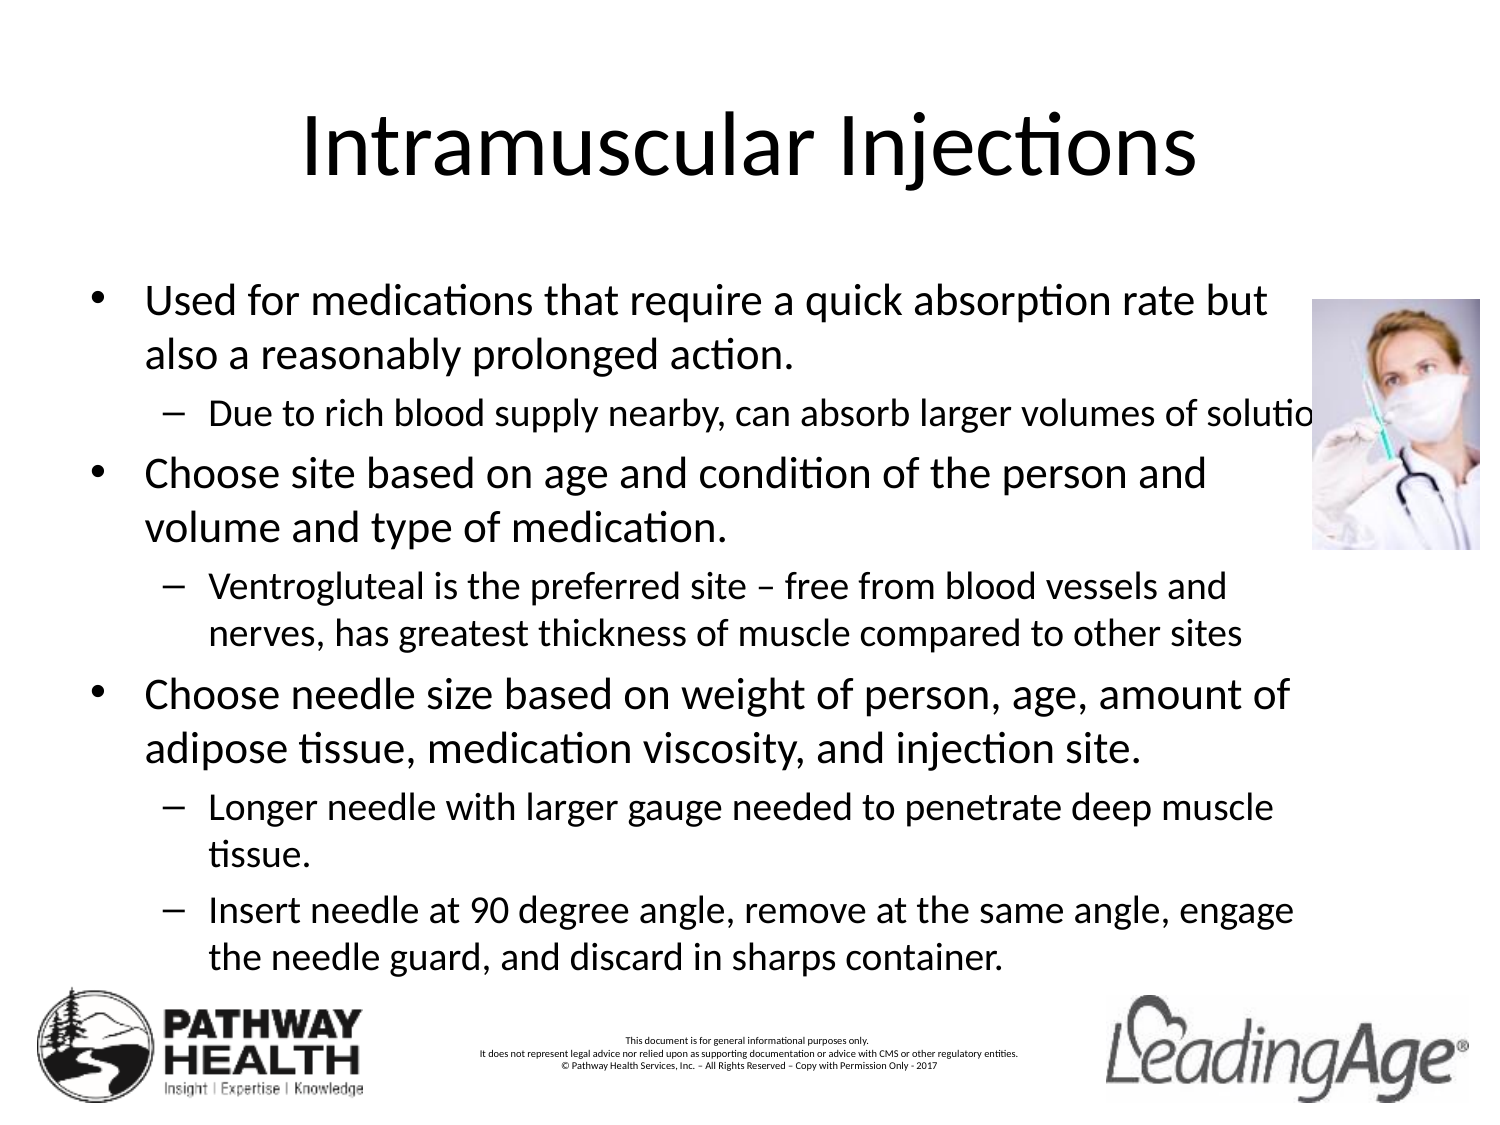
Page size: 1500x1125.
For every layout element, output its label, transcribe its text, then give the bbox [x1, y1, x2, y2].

title Intramuscular Injections [75, 45, 1425, 233]
picture [37, 986, 363, 1103]
picture [1312, 299, 1480, 551]
picture [1106, 995, 1469, 1103]
list Used for medications that require a quick absorption rate but also a reasonably prolonged action. Due to rich blood supply nearby, can absorb larger volumes of solution Choose site based on age and condition of the person and volume and type of medication. Ventrogluteal is the preferred site – free from blood vessels and nerves, has greatest thickness of muscle compared to other sites Choose needle size based on weight of person, age, amount of adipose tissue, medication viscosity, and injection site. Longer needle with larger gauge needed to penetrate deep muscle tissue. Insert needle at 90 degree angle, remove at the same angle, engage the needle guard, and discard in sharps container. [75, 262, 1363, 1038]
